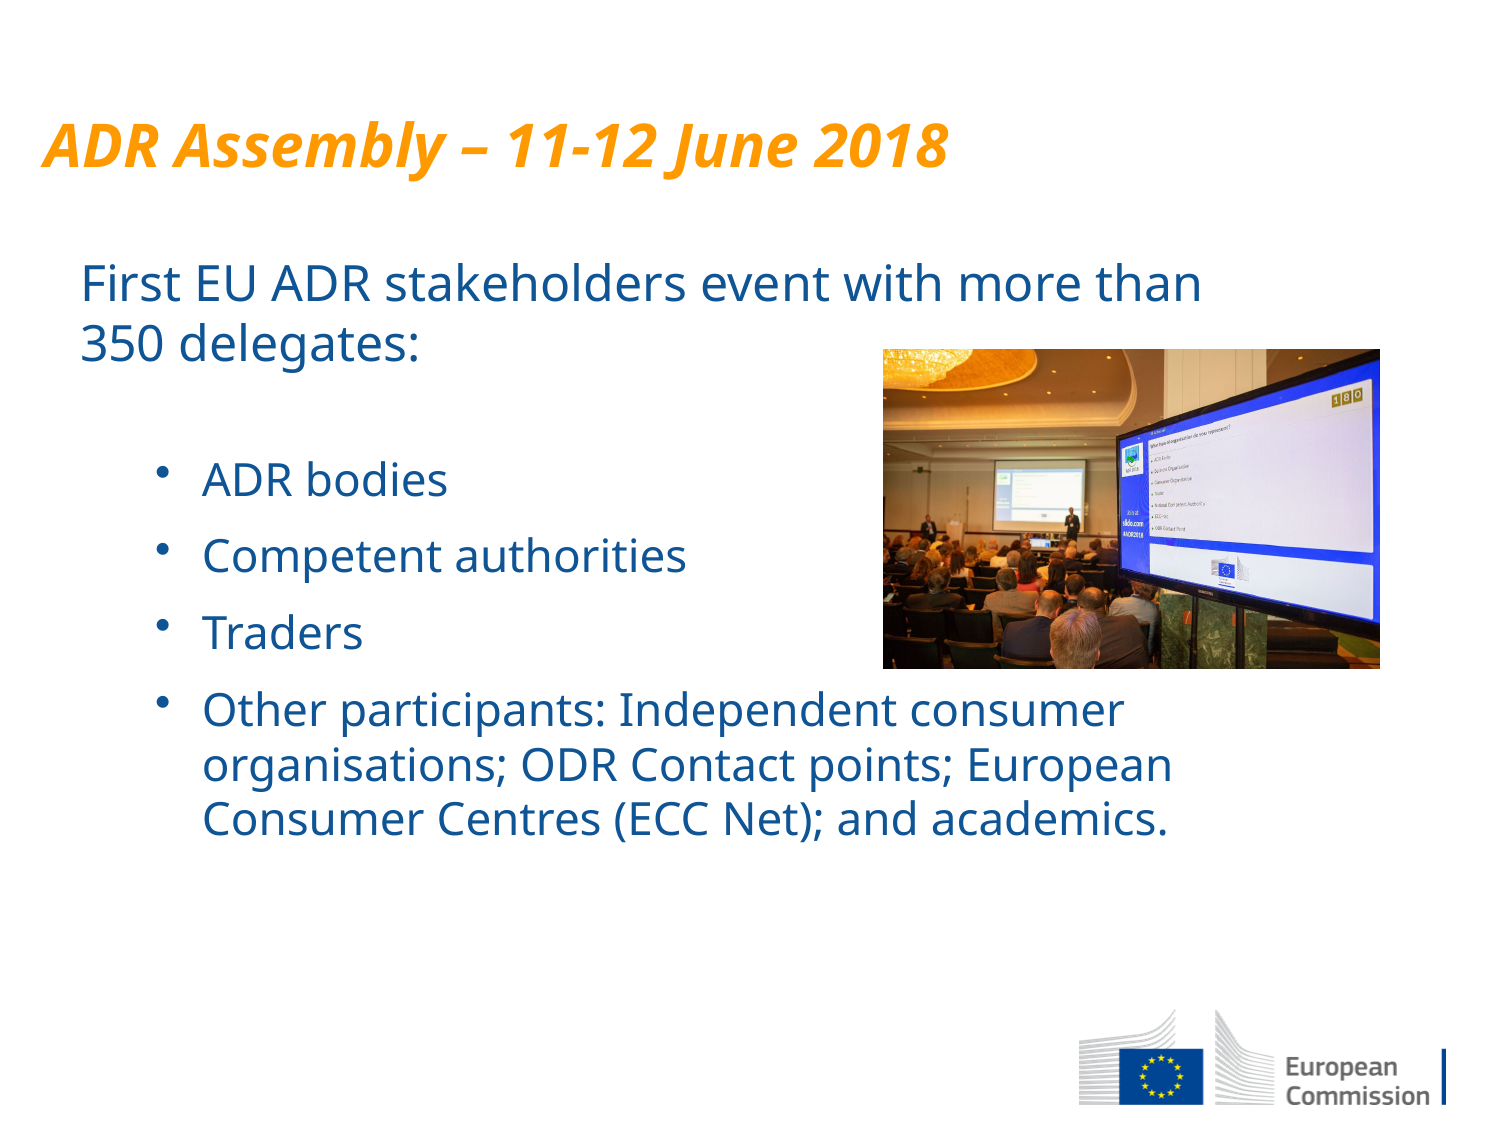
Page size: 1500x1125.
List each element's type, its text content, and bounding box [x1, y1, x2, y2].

picture [883, 349, 1380, 669]
title ADR Assembly – 11-12 June 2018 [29, 66, 1380, 221]
list First EU ADR stakeholders event with more than 350 delegates: ADR bodies Competent authorities Traders Other participants: Independent consumer organisations; ODR Contact points; European Consumer Centres (ECC Net); and academics. [64, 243, 1259, 1081]
picture [1078, 1008, 1447, 1106]
